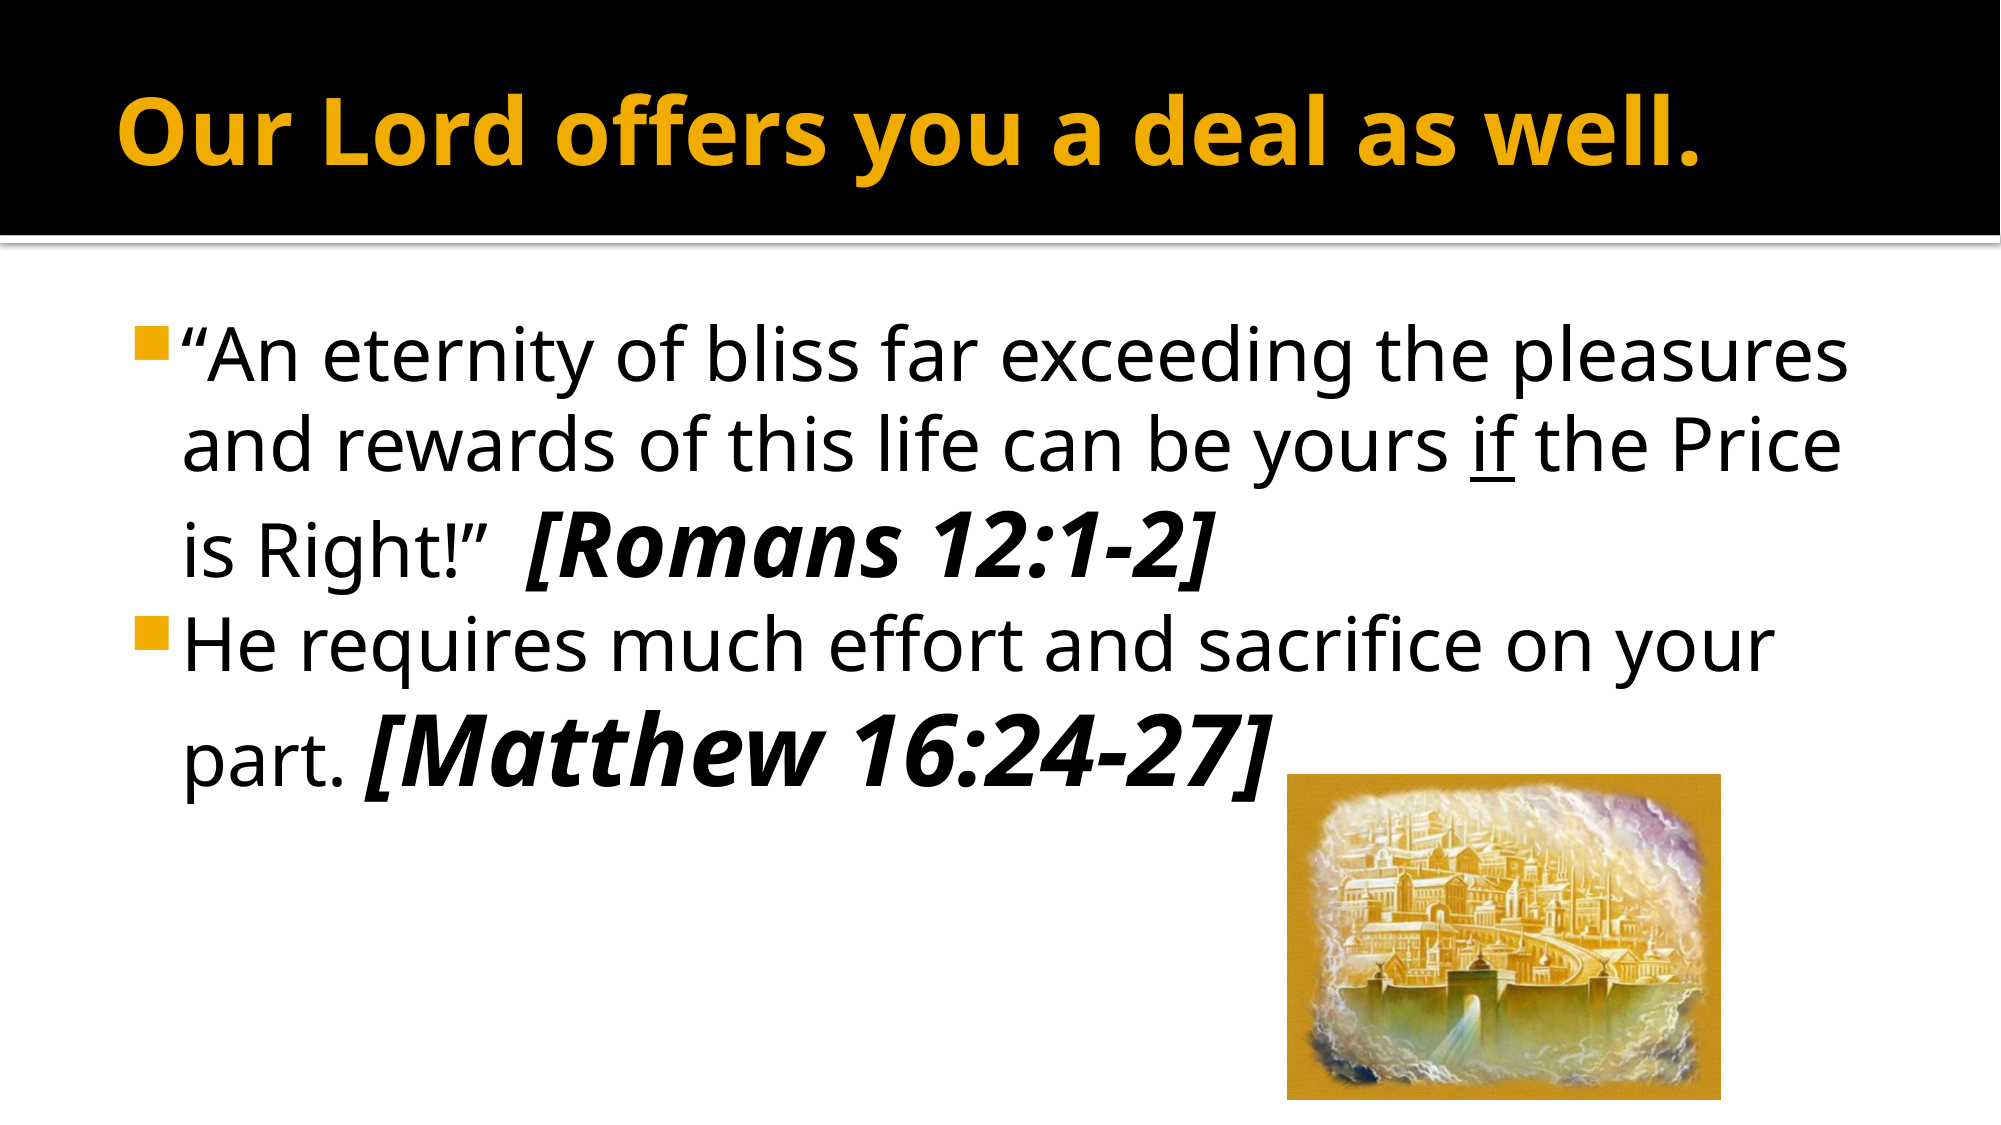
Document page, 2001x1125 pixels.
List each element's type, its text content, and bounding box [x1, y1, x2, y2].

picture [1287, 774, 1721, 1100]
list “An eternity of bliss far exceeding the pleasures and rewards of this life can be yours if the Price is Right!” [Romans 12:1-2] He requires much effort and sacrifice on your part. [Matthew 16:24-27] [99, 291, 1900, 1050]
title Our Lord offers you a deal as well. [99, 25, 1900, 231]
